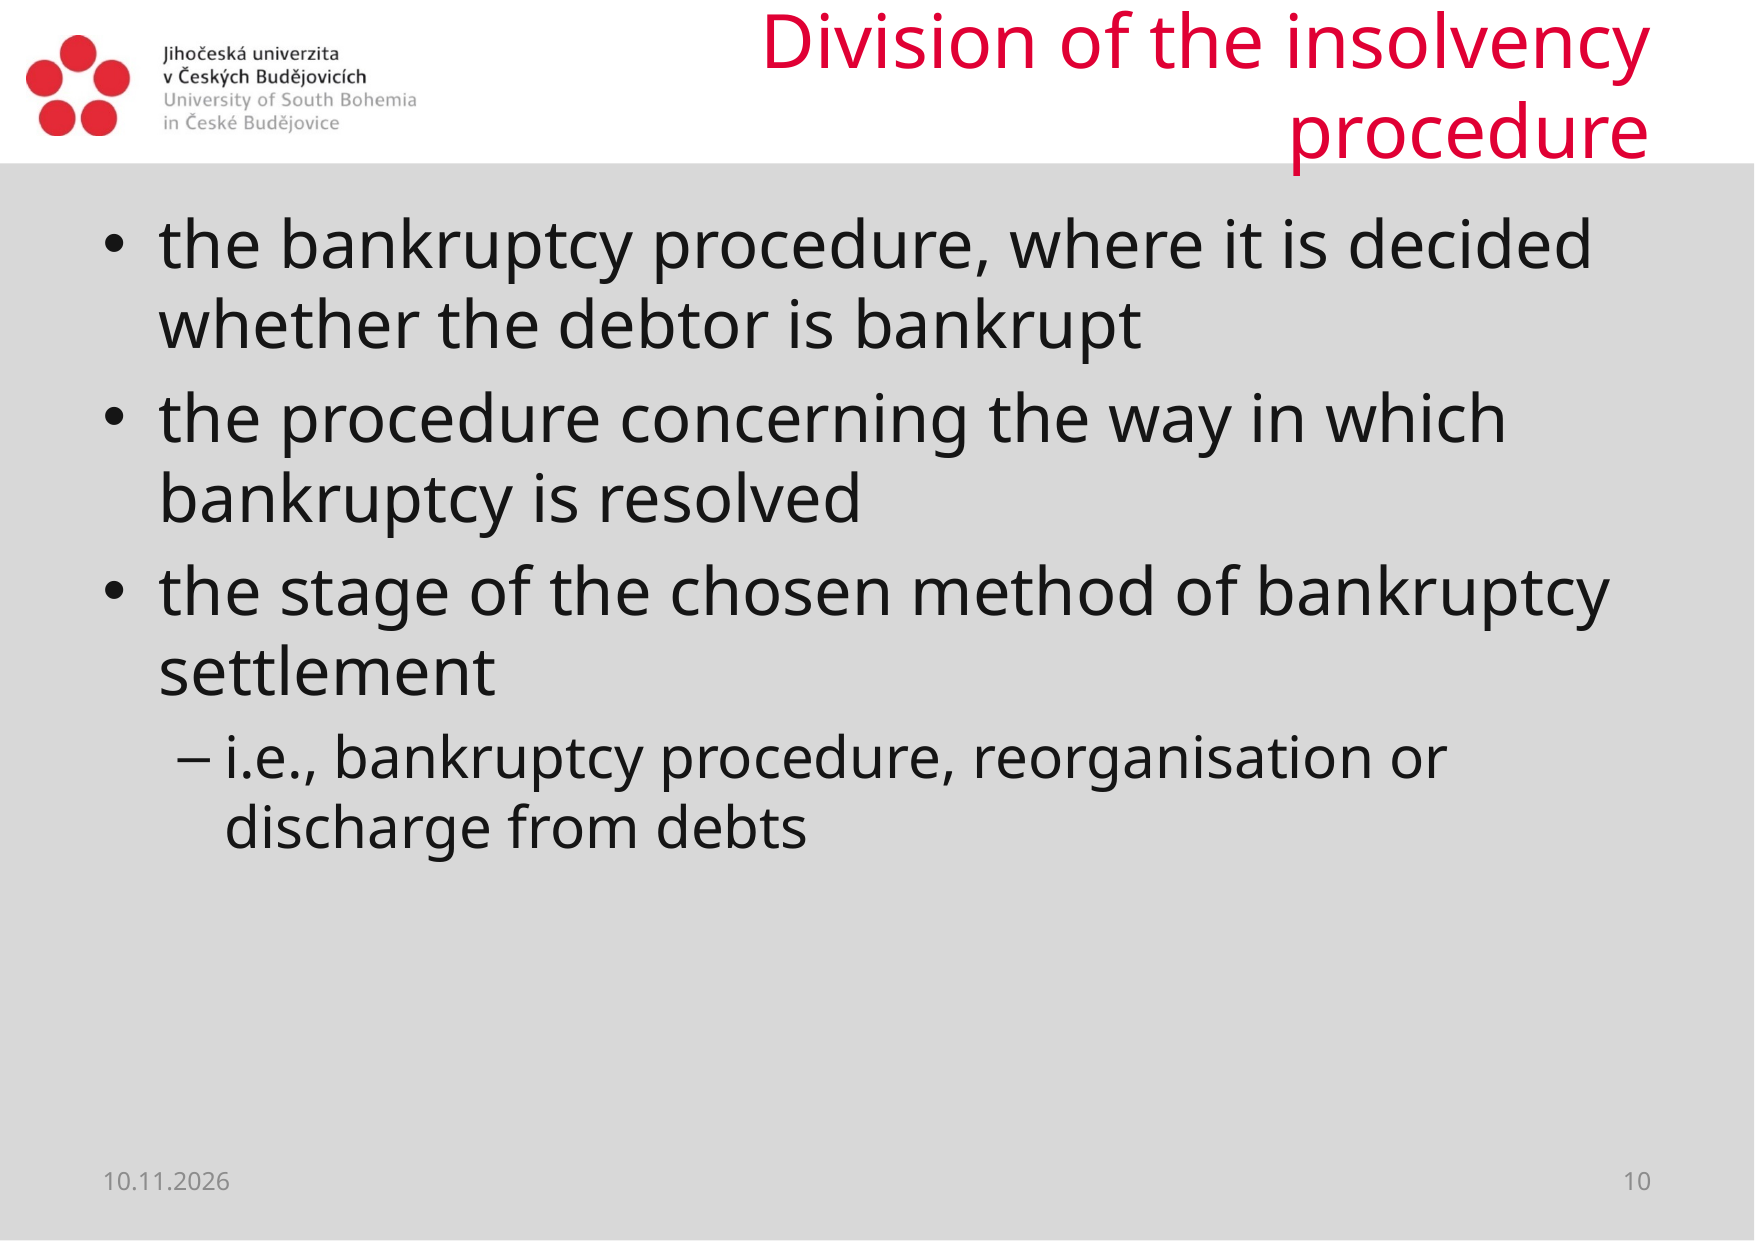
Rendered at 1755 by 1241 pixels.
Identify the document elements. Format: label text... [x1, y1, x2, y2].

picture [26, 35, 417, 136]
slide_number 10 [1257, 1149, 1667, 1216]
list the bankruptcy procedure, where it is decided whether the debtor is bankrupt the procedure concerning the way in which bankruptcy is resolved the stage of the chosen method of bankruptcy settlement i.e., bankruptcy procedure, reorganisation or discharge from debts [87, 194, 1667, 1109]
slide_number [87, 1149, 498, 1216]
title Division of the insolvency procedure [448, 29, 1667, 139]
